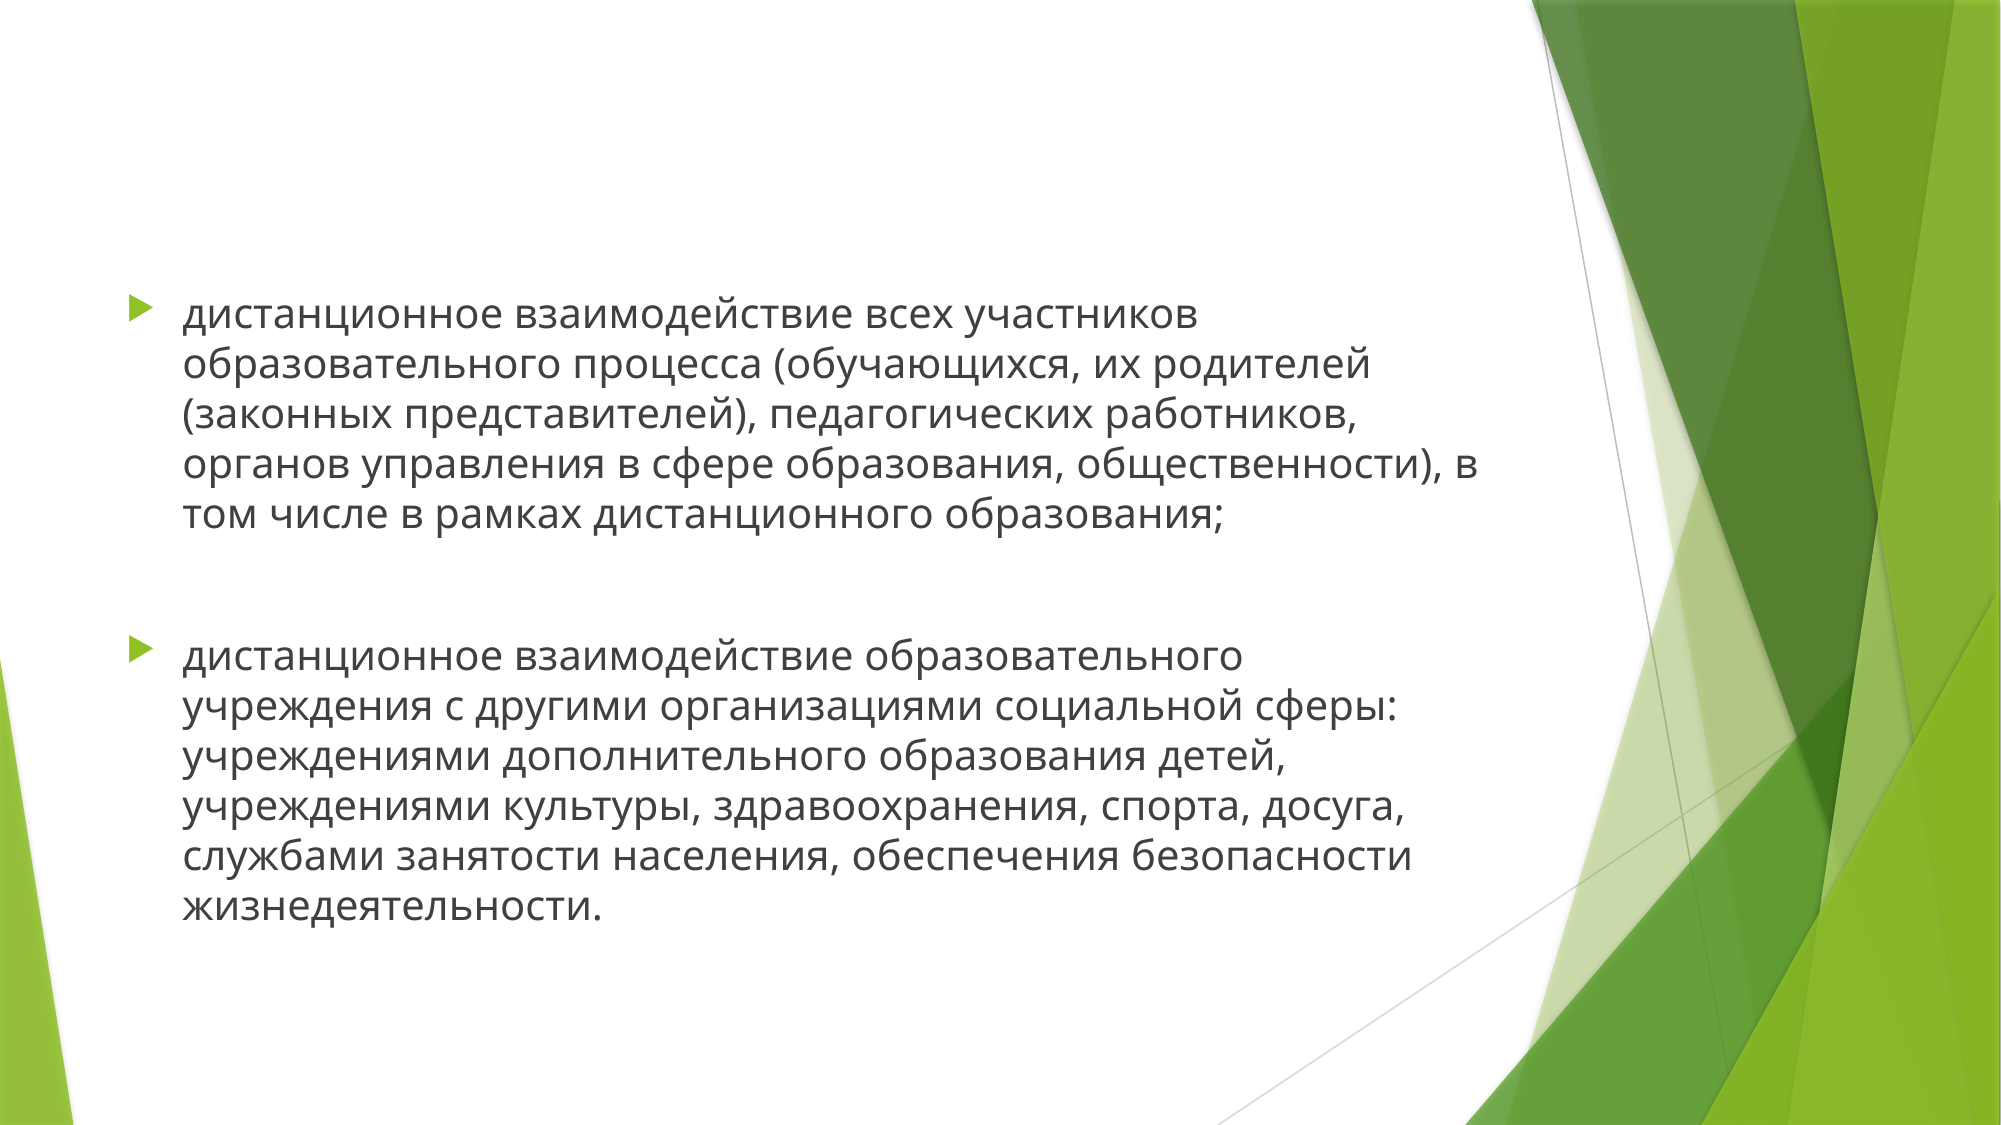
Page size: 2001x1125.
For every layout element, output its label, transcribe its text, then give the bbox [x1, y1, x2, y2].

list дистанционное взаимодействие всех участников образовательного процесса (обучающихся, их родителей (законных представителей), педагогических работников, органов управления в сфере образования, общественности), в том числе в рамках дистанционного образования; дистанционное взаимодействие образовательного учреждения с другими организациями социальной сферы: учреждениями дополнительного образования детей, учреждениями культуры, здравоохранения, спорта, досуга, службами занятости населения, обеспечения безопасности жизнедеятельности. [111, 279, 1522, 992]
